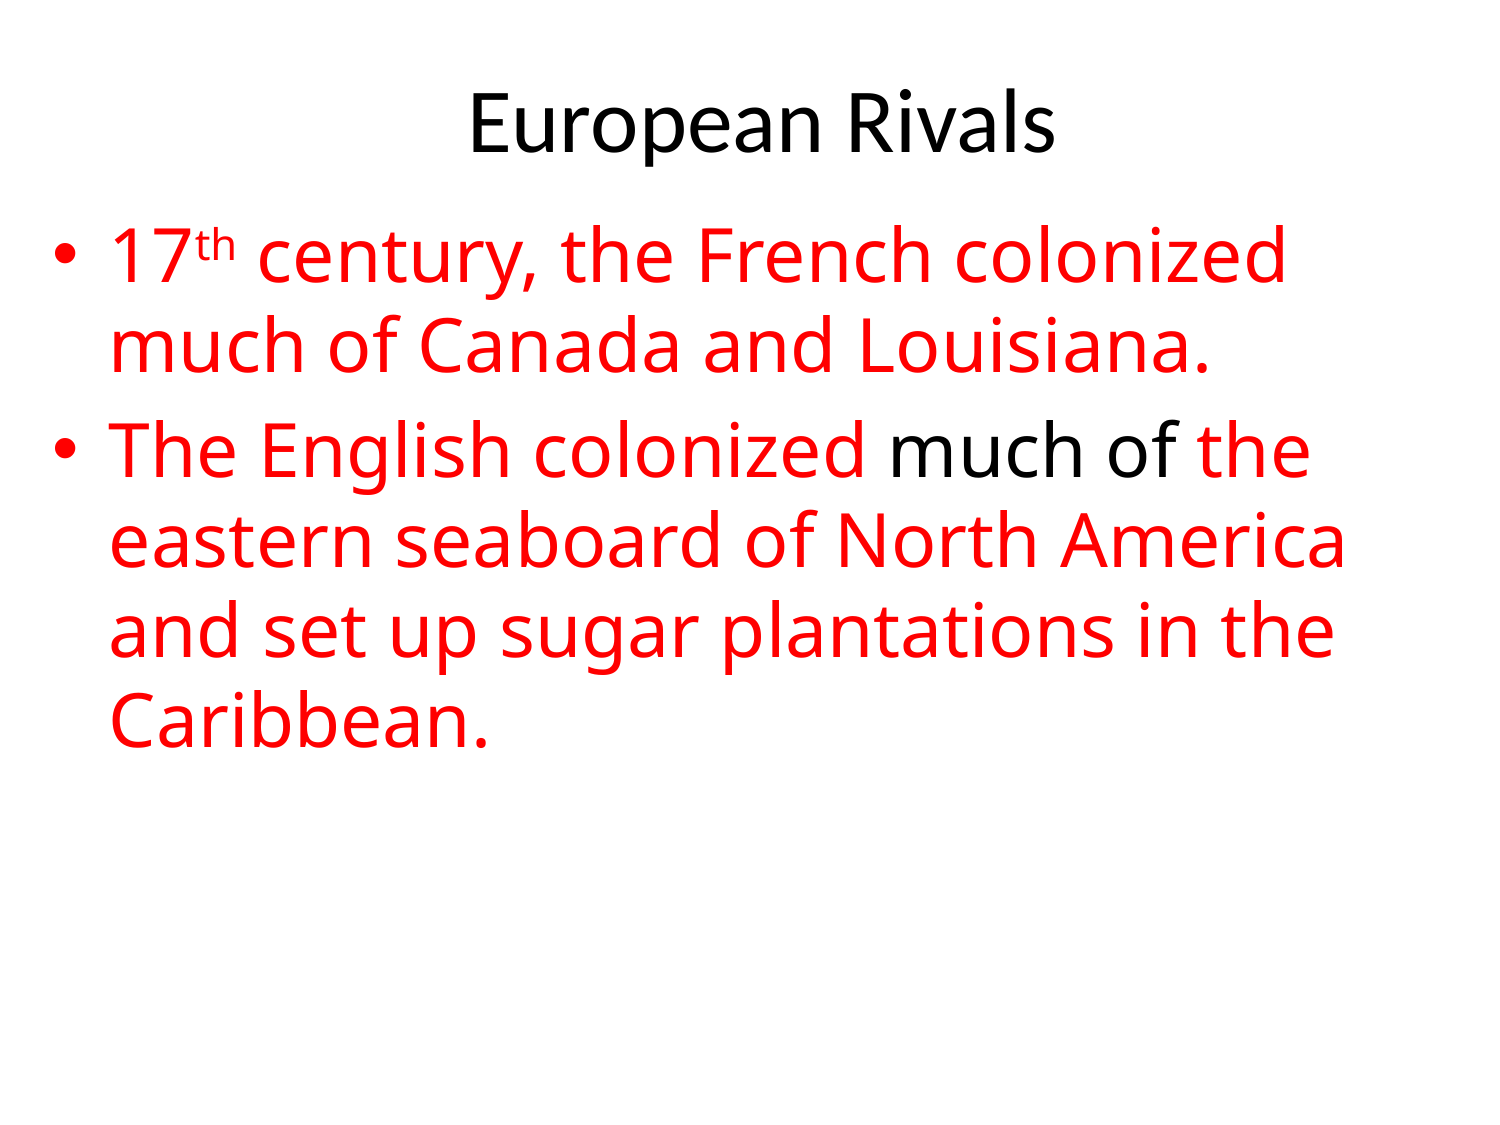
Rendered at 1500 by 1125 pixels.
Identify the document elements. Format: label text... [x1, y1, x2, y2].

title European Rivals [87, 45, 1438, 188]
list 17th century, the French colonized much of Canada and Louisiana. The English colonized much of the eastern seaboard of North America and set up sugar plantations in the Caribbean. [37, 200, 1463, 1055]
